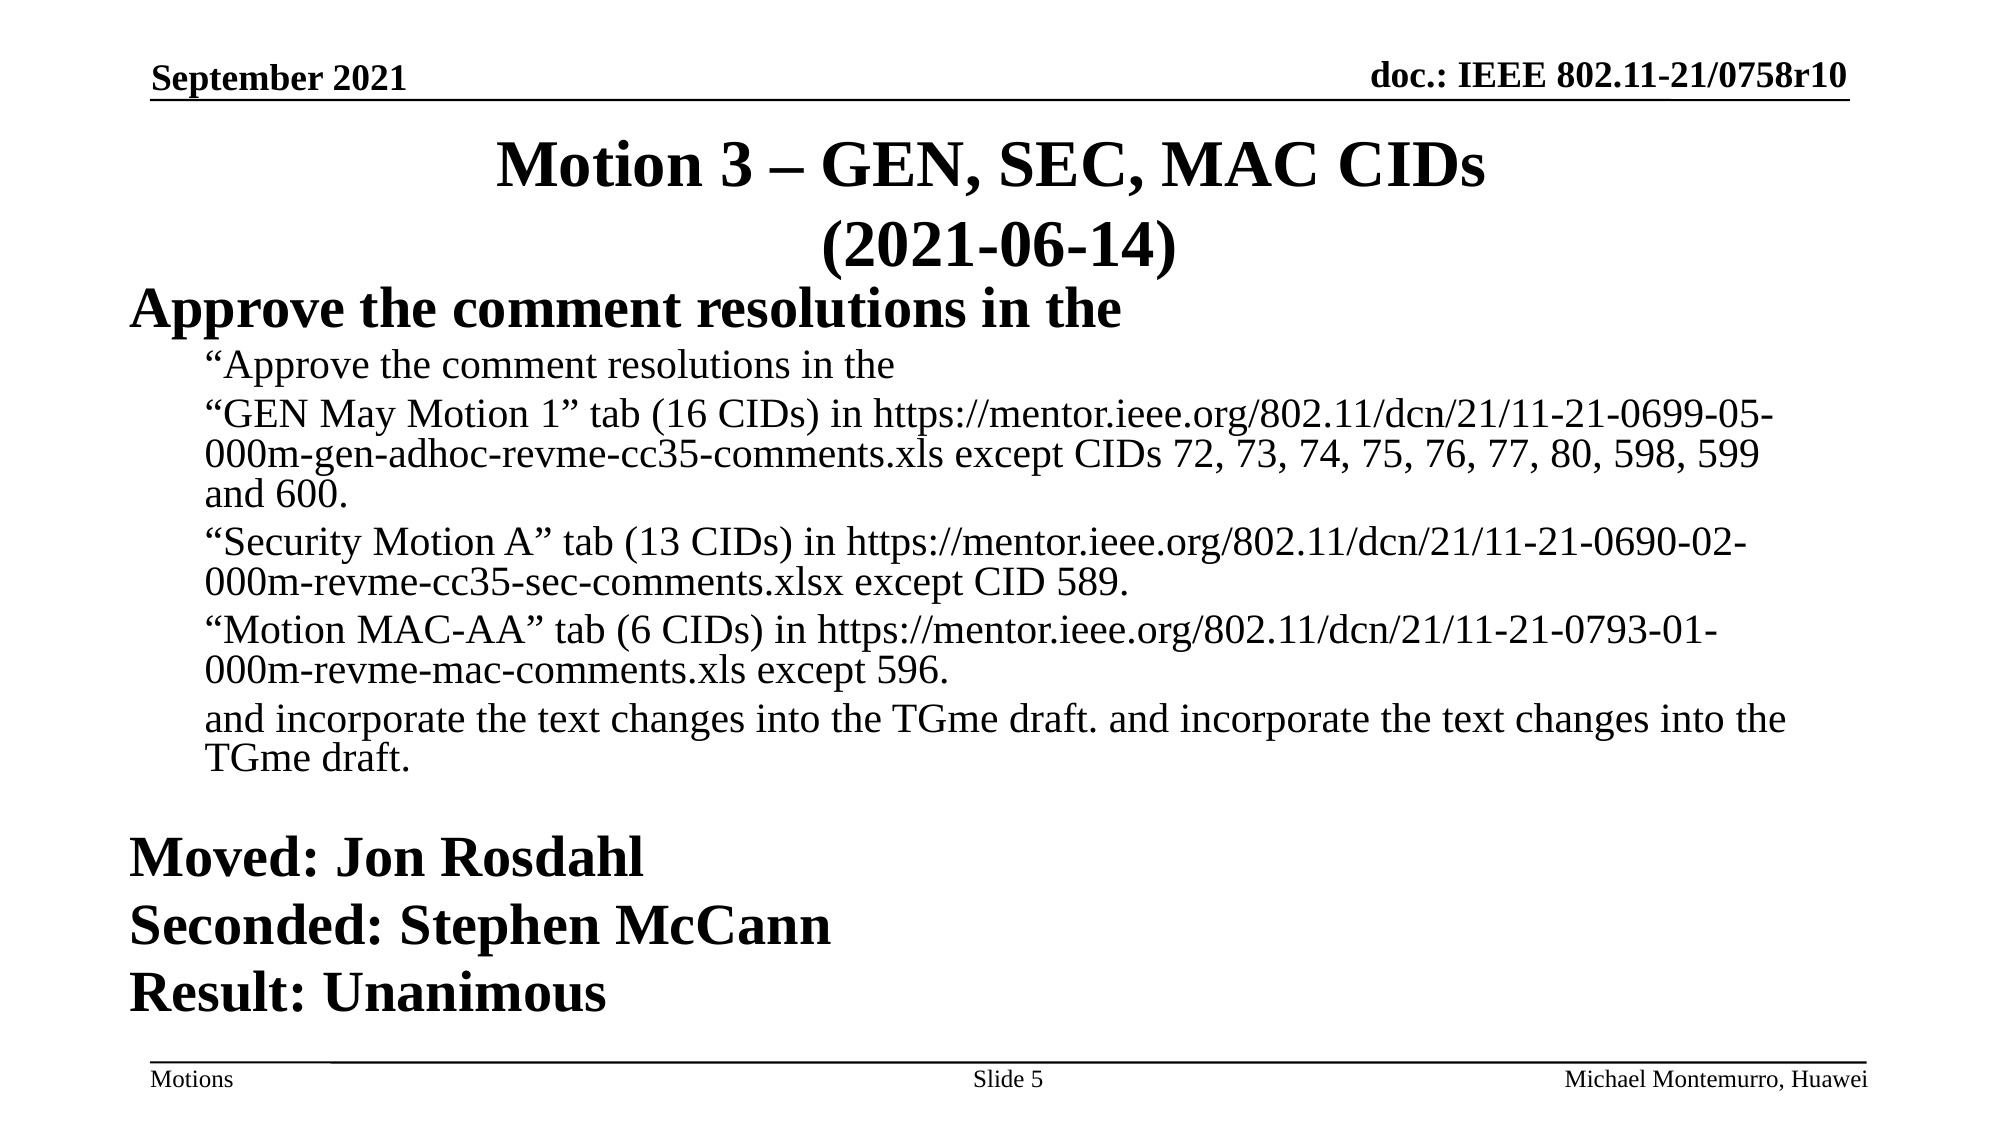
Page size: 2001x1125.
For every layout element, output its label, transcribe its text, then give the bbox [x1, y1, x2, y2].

title Motion 3 – GEN, SEC, MAC CIDs (2021-06-14) [150, 112, 1850, 288]
footer Michael Montemurro, Huawei [1266, 1061, 1869, 1093]
list Approve the comment resolutions in the “Approve the comment resolutions in the “GEN May Motion 1” tab (16 CIDs) in https://mentor.ieee.org/802.11/dcn/21/11-21-0699-05-000m-gen-adhoc-revme-cc35-comments.xls except CIDs 72, 73, 74, 75, 76, 77, 80, 598, 599 and 600. “Security Motion A” tab (13 CIDs) in https://mentor.ieee.org/802.11/dcn/21/11-21-0690-02-000m-revme-cc35-sec-comments.xlsx except CID 589. “Motion MAC-AA” tab (6 CIDs) in https://mentor.ieee.org/802.11/dcn/21/11-21-0793-01-000m-revme-mac-comments.xls except 596. and incorporate the text changes into the TGme draft. and incorporate the text changes into the TGme draft. Moved: Jon Rosdahl Seconded: Stephen McCann Result: Unanimous [114, 275, 1815, 950]
slide_number Slide 5 [964, 1061, 1053, 1125]
